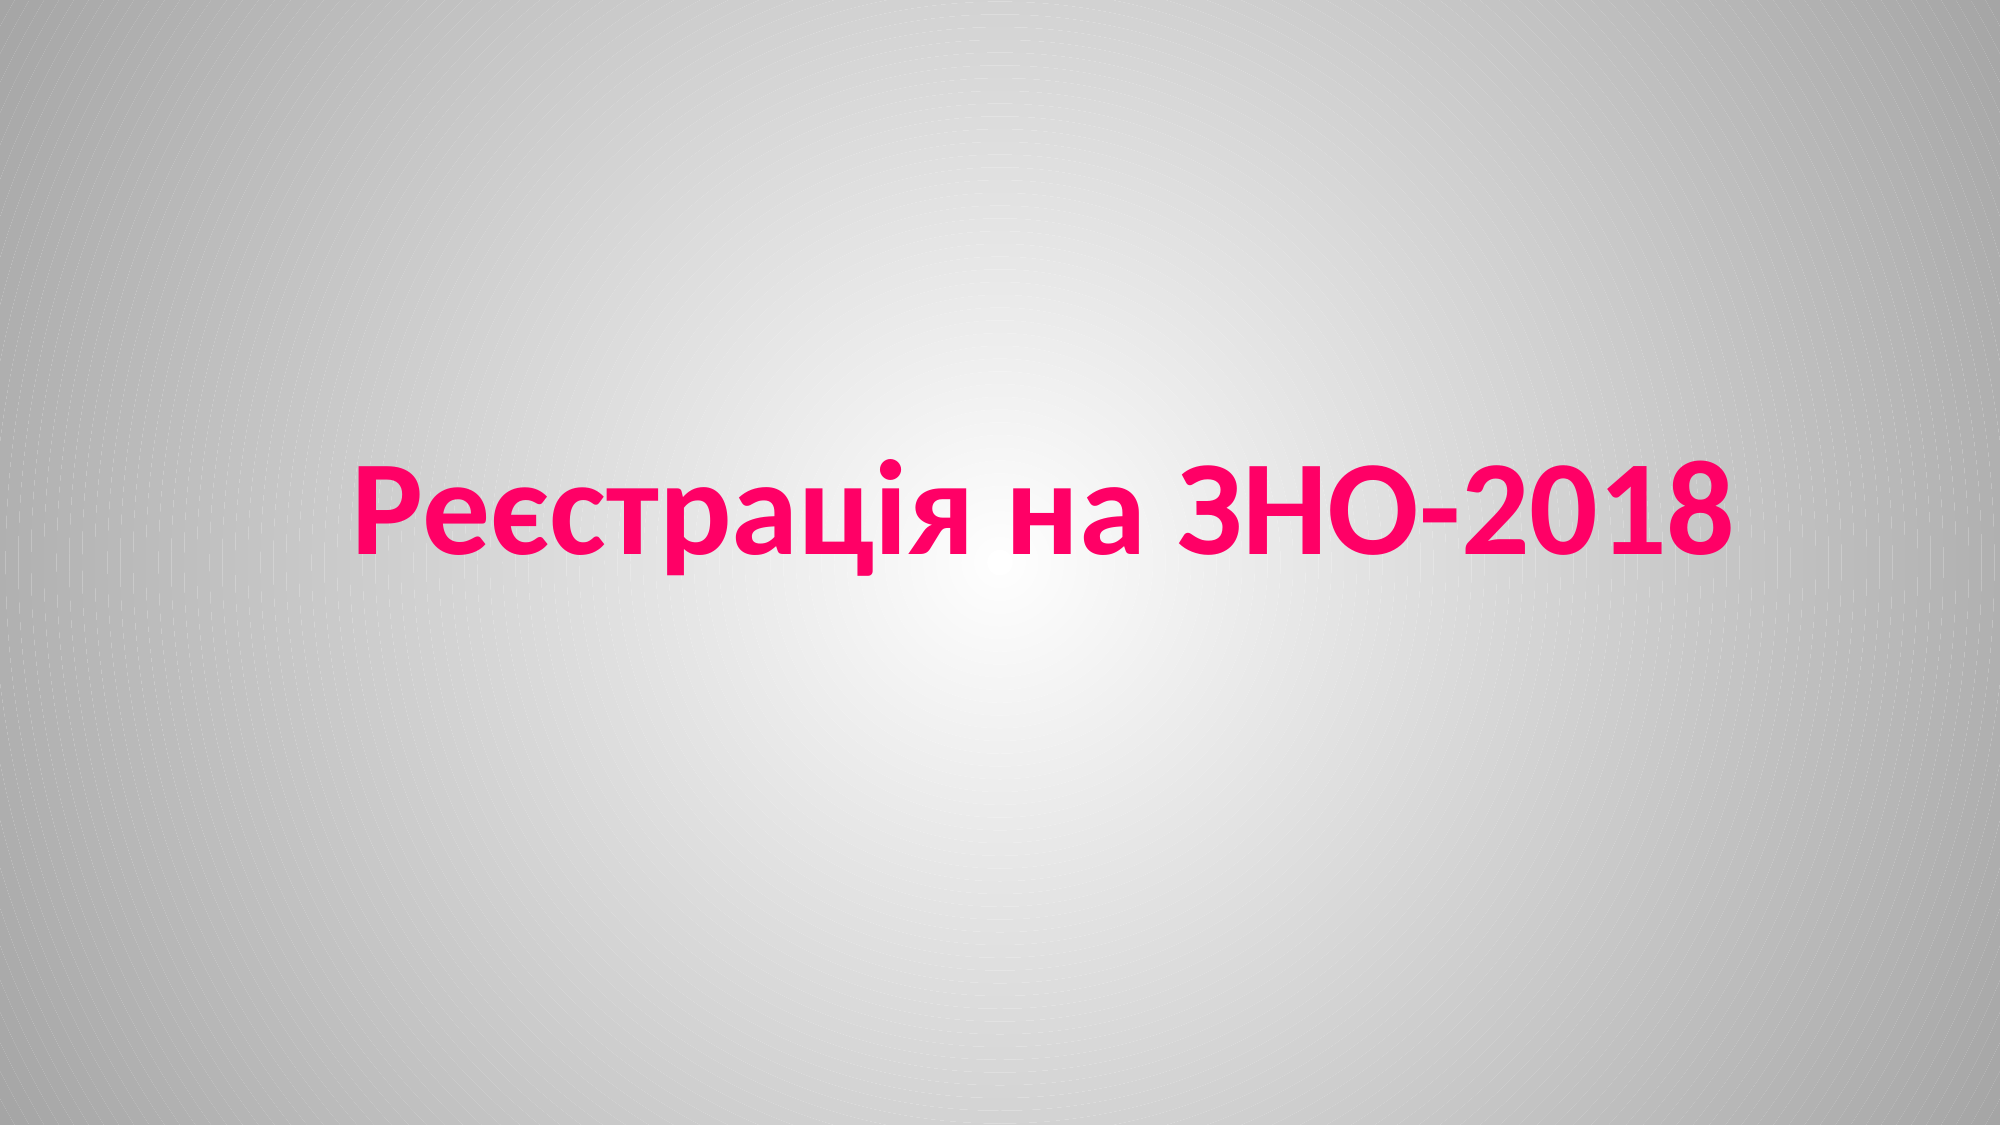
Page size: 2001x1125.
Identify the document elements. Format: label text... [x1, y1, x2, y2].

title Реєстрація на ЗНО-2018 [181, 483, 1908, 702]
